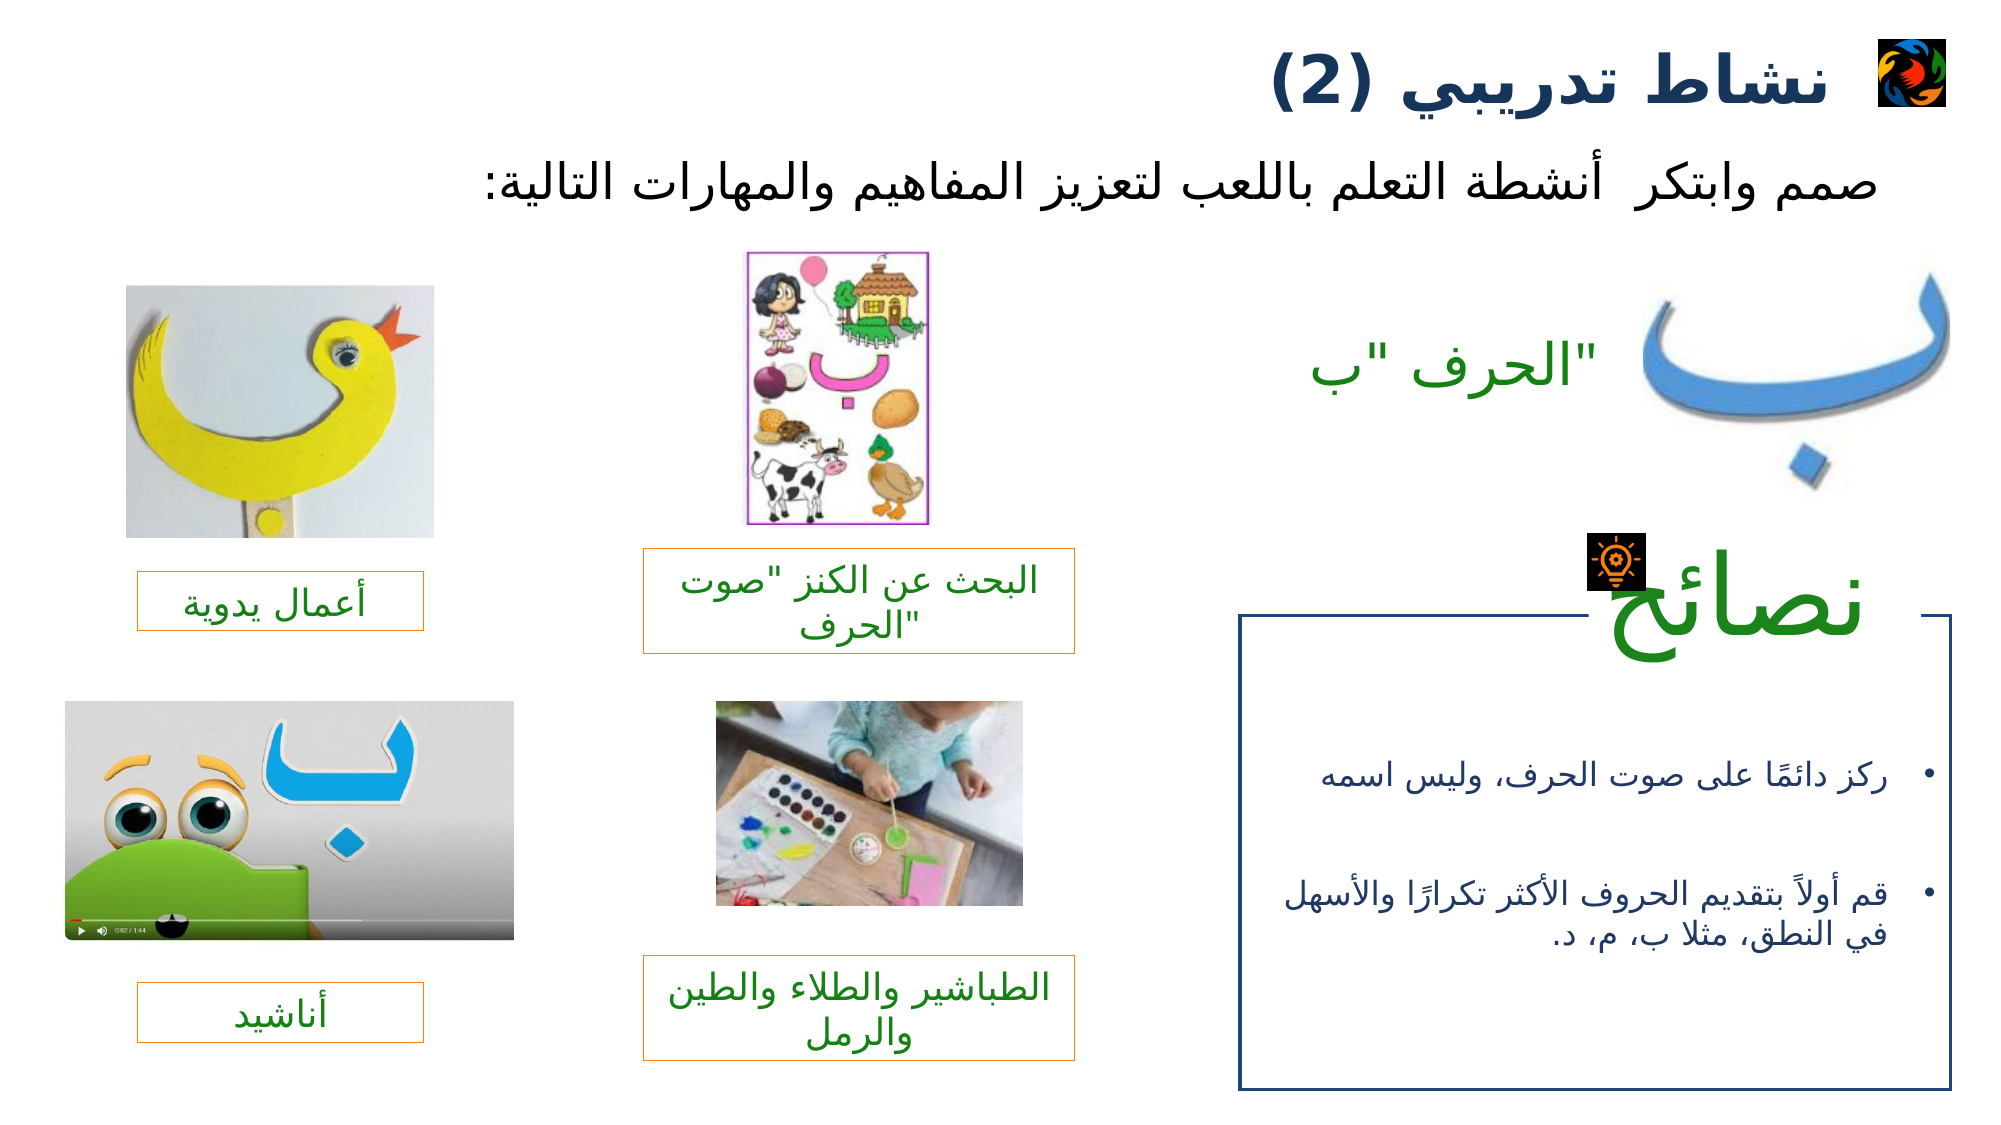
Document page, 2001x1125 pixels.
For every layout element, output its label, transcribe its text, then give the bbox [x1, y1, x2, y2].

picture [1878, 39, 1946, 107]
picture [54, 700, 515, 950]
picture [126, 283, 435, 538]
text_box صمم وابتكر أنشطة التعلم باللعب لتعزيز المفاهيم والمهارات التالية: [97, 142, 1896, 218]
text_box الطباشير والطلاء والطين والرمل [643, 955, 1075, 1061]
picture [1642, 239, 1951, 504]
picture [742, 250, 933, 526]
text_box البحث عن الكنز "صوت الحرف" [643, 548, 1075, 654]
text_box نشاط تدريبي (2) [173, 20, 1847, 142]
text_box أناشيد [137, 982, 424, 1043]
picture [716, 701, 1023, 906]
text_box الحرف "ب" [1239, 320, 1642, 405]
text_box أعمال يدوية [137, 571, 424, 631]
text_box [1239, 514, 1951, 1091]
